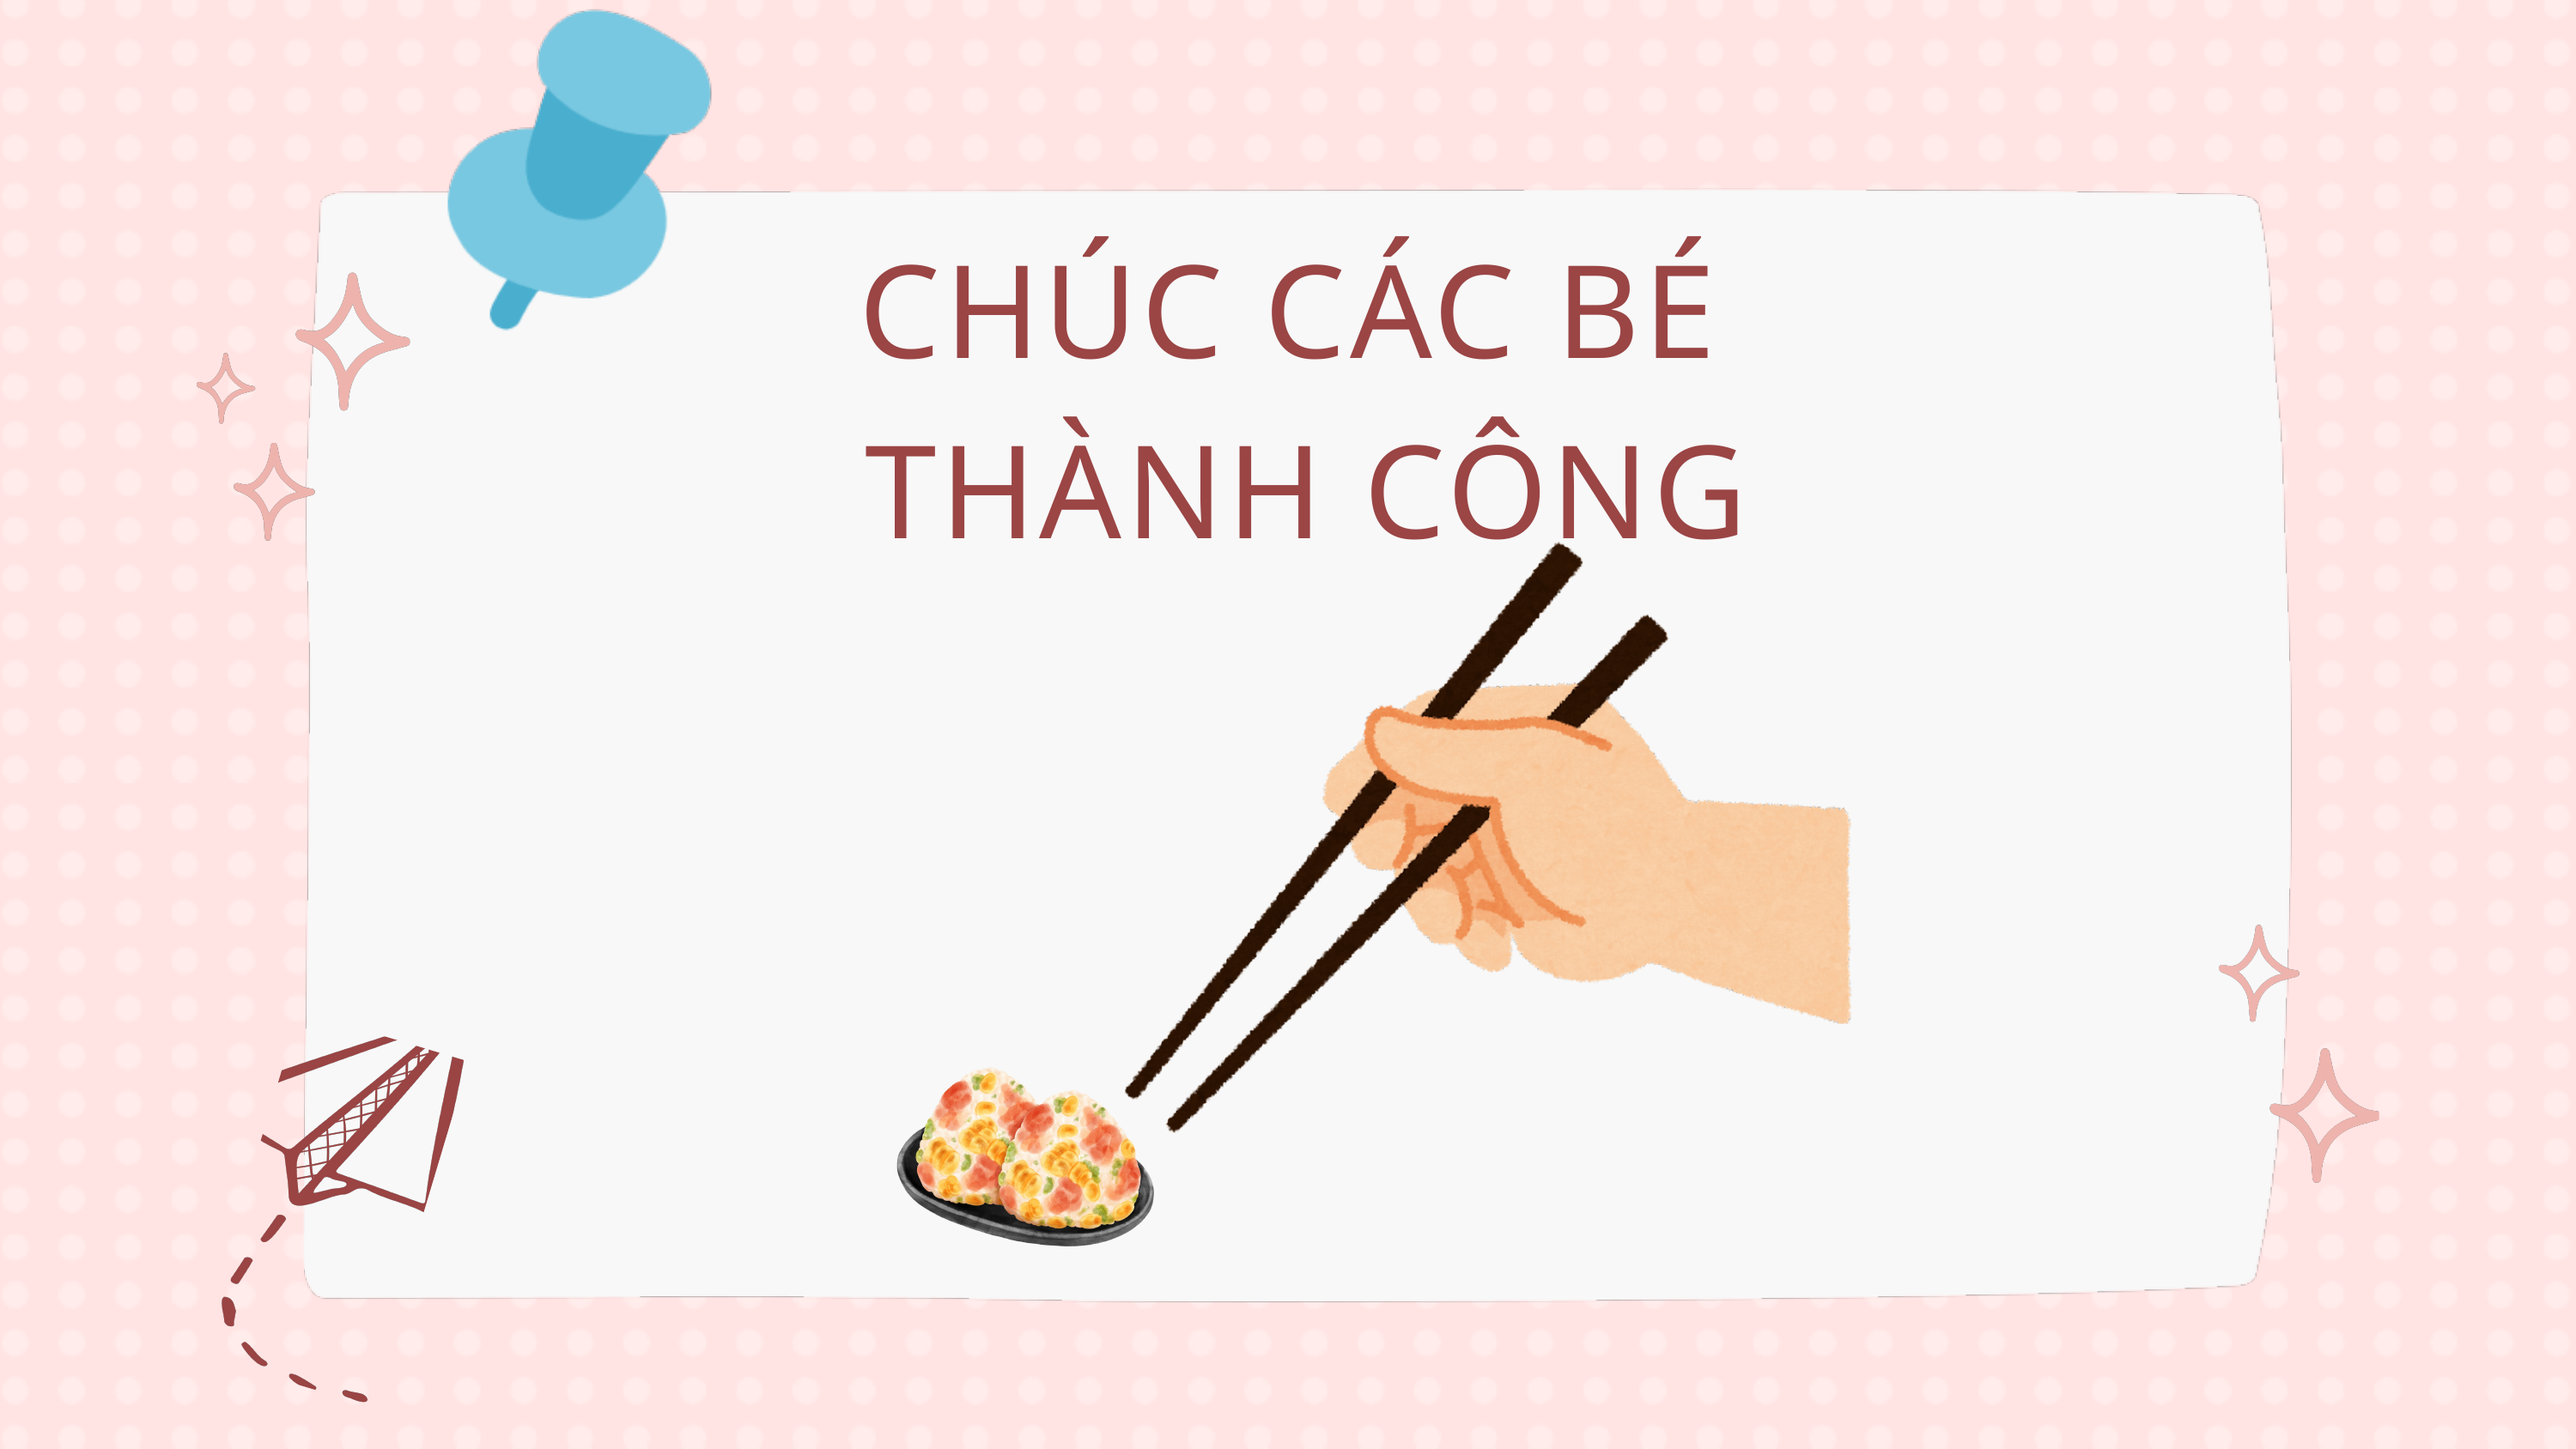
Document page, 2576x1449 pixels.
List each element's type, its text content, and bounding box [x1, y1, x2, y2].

text_box [303, 2, 2293, 1304]
text_box [197, 1010, 469, 1405]
text_box CHÚC CÁC BÉ THÀNH CÔNG [518, 268, 2058, 565]
text_box [0, 0, 2576, 1449]
text_box [2219, 921, 2379, 1183]
text_box [1125, 565, 1852, 1133]
text_box [896, 1067, 1154, 1246]
text_box [197, 272, 410, 541]
